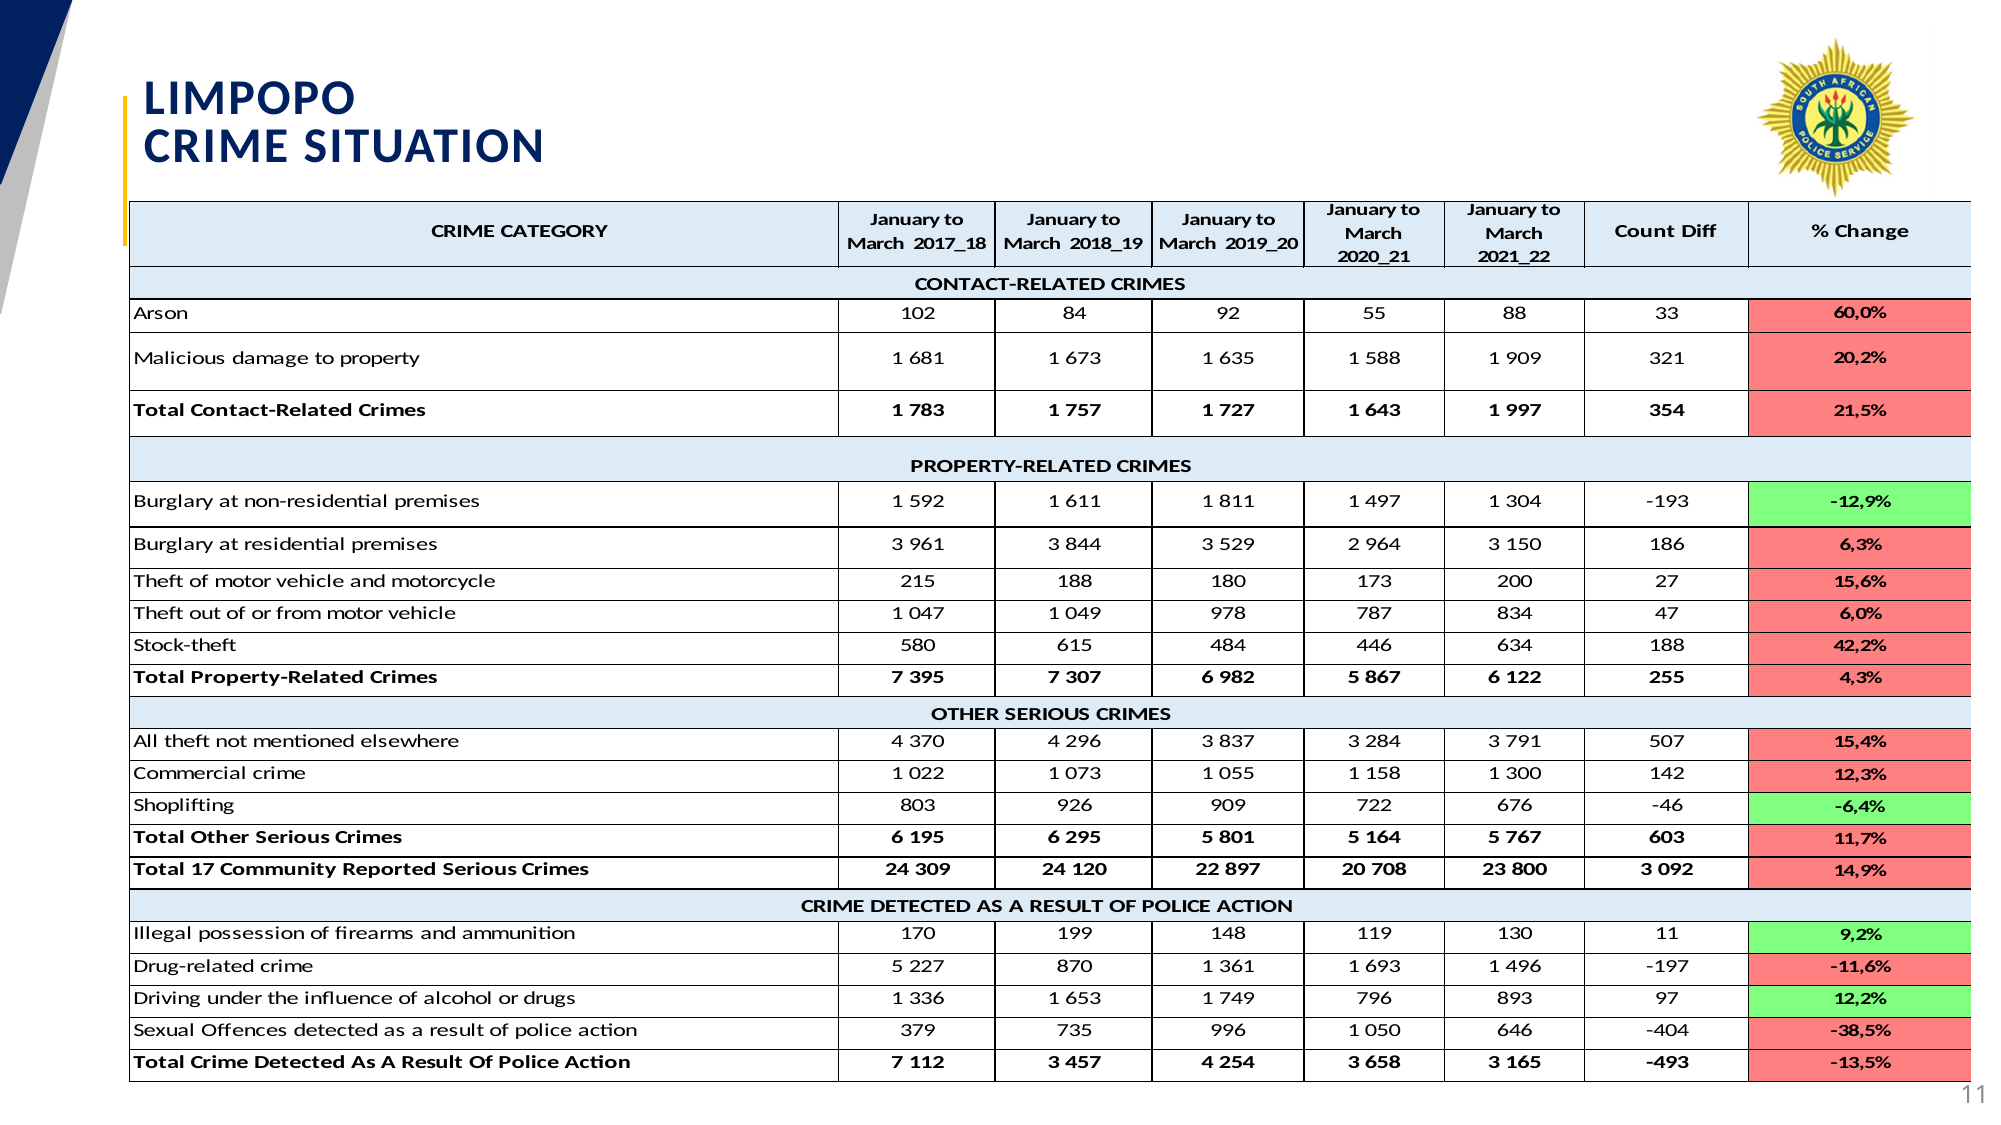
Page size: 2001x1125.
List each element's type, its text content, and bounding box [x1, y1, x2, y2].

title LIMPOPO CRIME SITUATION [128, 46, 1899, 197]
slide_number 11 [1654, 1065, 2000, 1125]
picture [128, 27, 1973, 1083]
